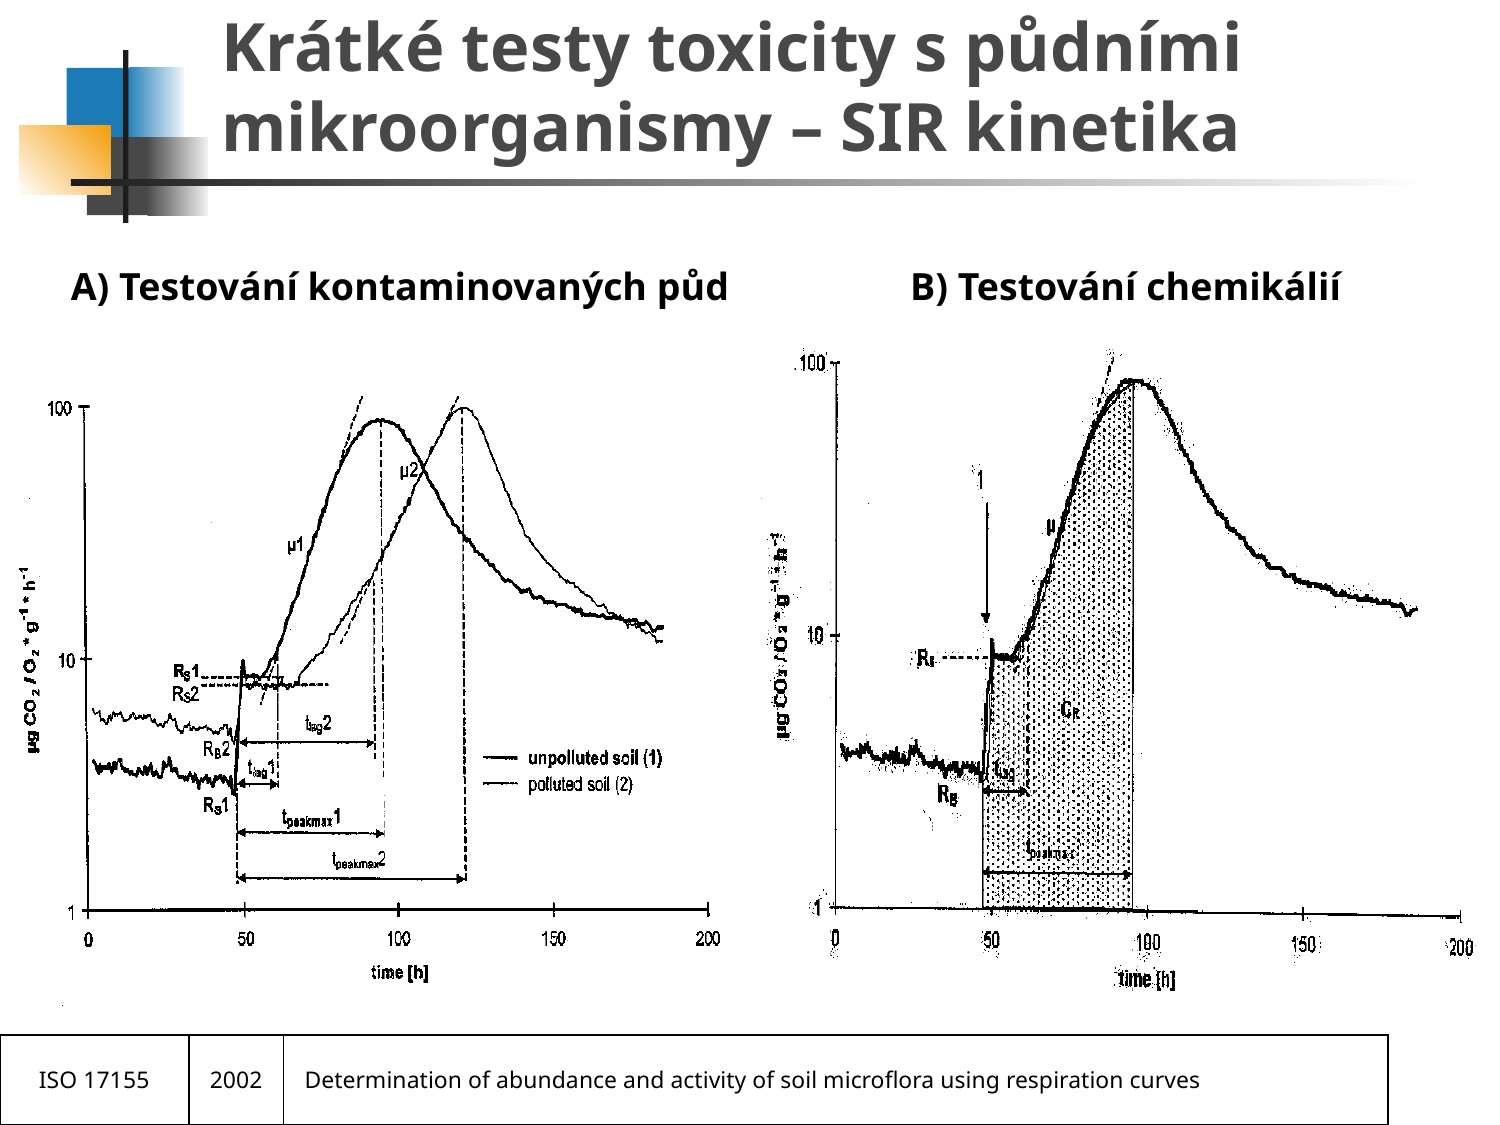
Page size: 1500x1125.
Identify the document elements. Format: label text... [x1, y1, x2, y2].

table_header ISO 17155 [1, 1036, 188, 1124]
text_box B) Testování chemikálií [895, 255, 1357, 316]
text_box A) Testování kontaminovaných půd [56, 255, 745, 316]
table_header Determination of abundance and activity of soil microflora using respiration curves [284, 1036, 1387, 1124]
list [0, 364, 727, 1007]
table_header 2002 [190, 1036, 283, 1124]
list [761, 326, 1500, 1003]
title Krátké testy toxicity s půdními mikroorganismy – SIR kinetika [206, 0, 1468, 173]
